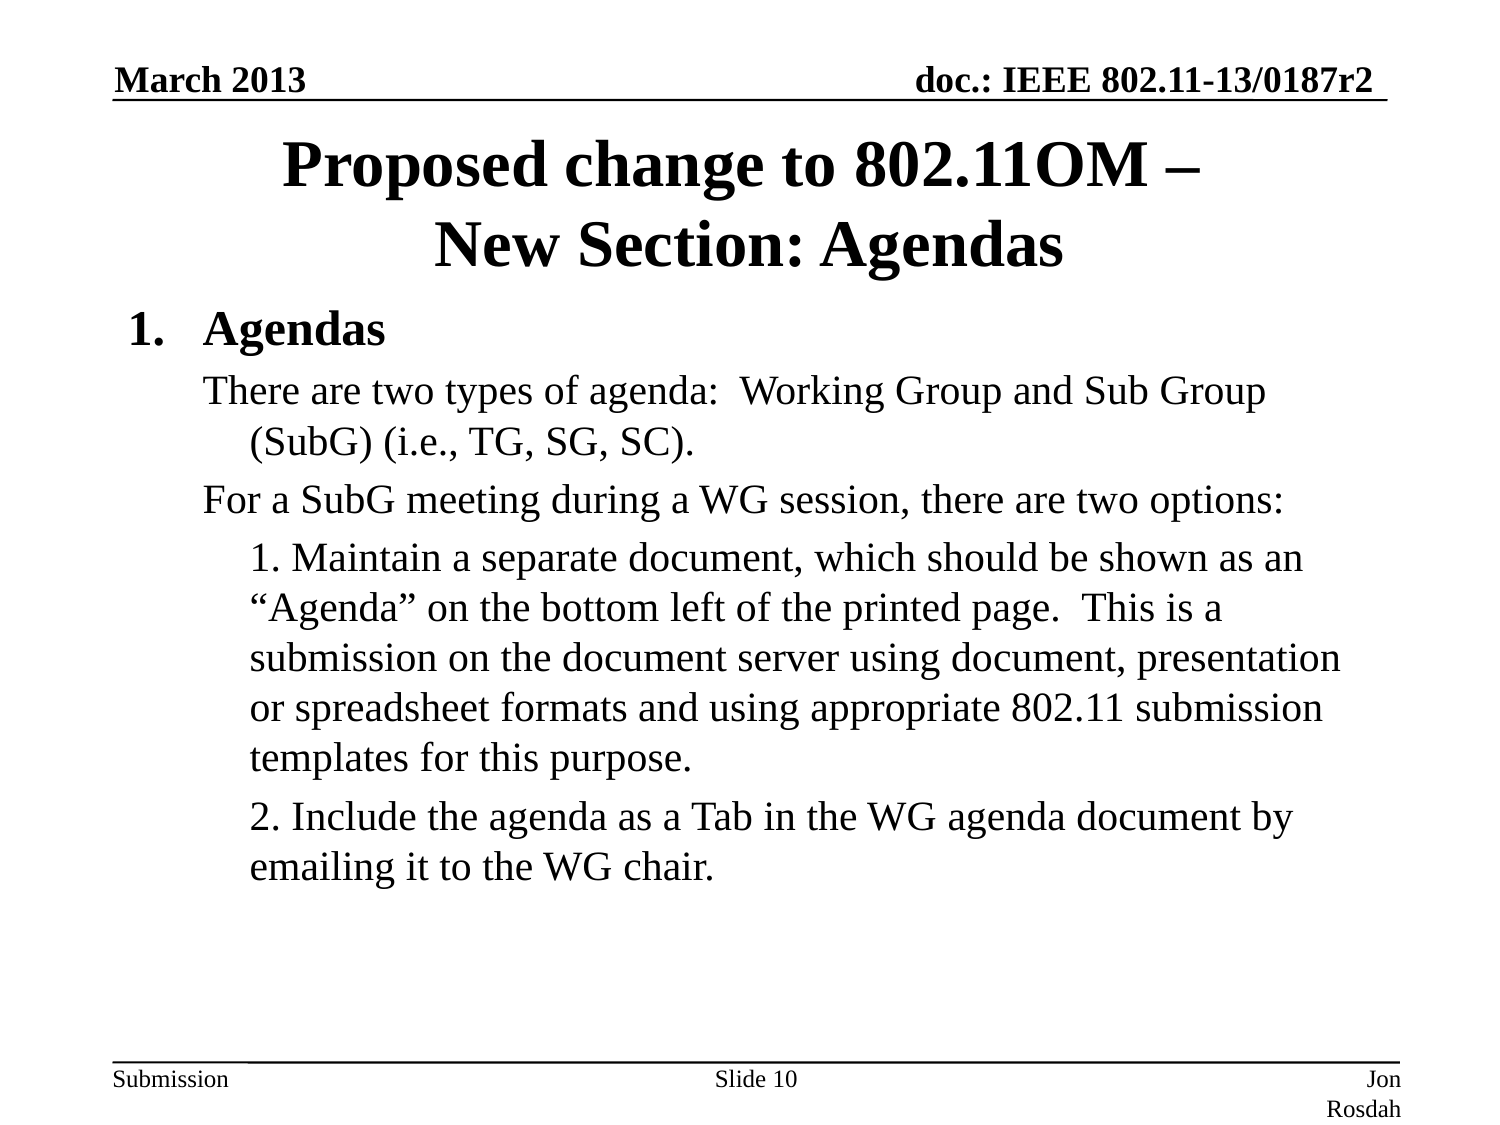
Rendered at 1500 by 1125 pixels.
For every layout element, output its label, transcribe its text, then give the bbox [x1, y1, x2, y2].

slide_number Slide 10 [712, 1061, 800, 1093]
title Proposed change to 802.11OM – New Section: Agendas [112, 112, 1388, 287]
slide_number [114, 54, 363, 101]
footer Jon Rosdahl (CSR) [1324, 1061, 1402, 1093]
list Agendas There are two types of agenda: Working Group and Sub Group (SubG) (i.e., TG, SG, SC). For a SubG meeting during a WG session, there are two options: 1. Maintain a separate document, which should be shown as an “Agenda” on the bottom left of the printed page. This is a submission on the document server using document, presentation or spreadsheet formats and using appropriate 802.11 submission templates for this purpose. 2. Include the agenda as a Tab in the WG agenda document by emailing it to the WG chair. [112, 287, 1388, 1063]
